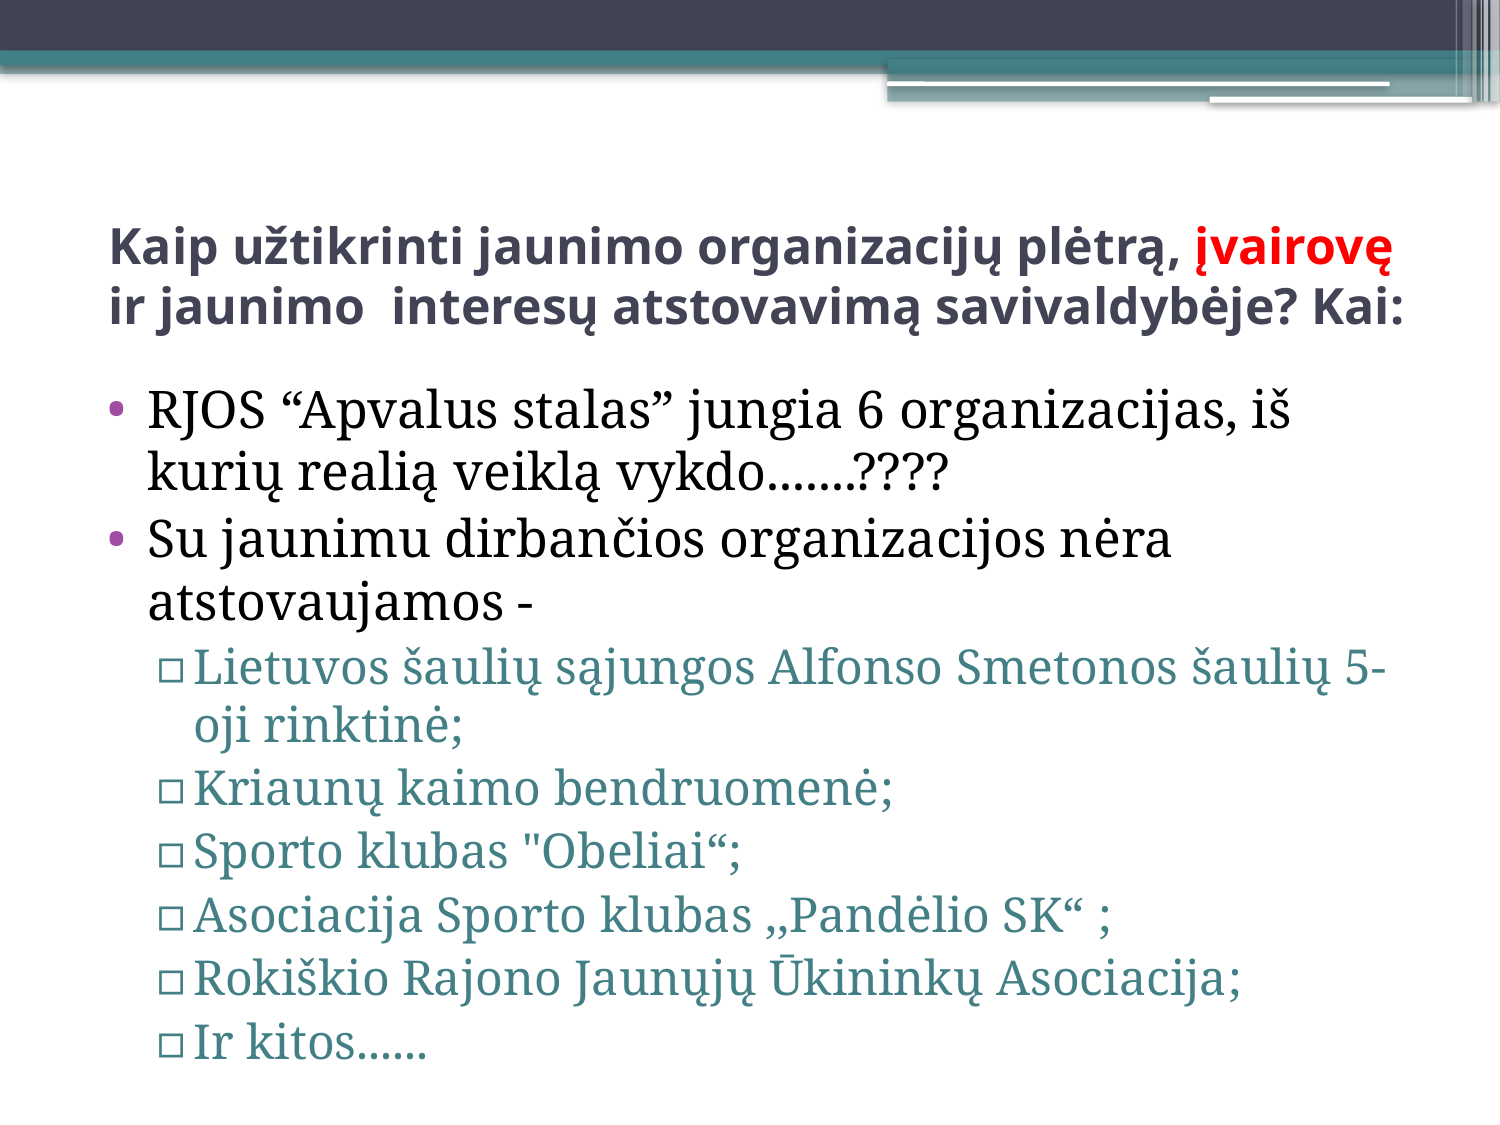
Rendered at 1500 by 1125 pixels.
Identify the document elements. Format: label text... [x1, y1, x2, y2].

list RJOS “Apvalus stalas” jungia 6 organizacijas, iš kurių realią veiklą vykdo.......???? Su jaunimu dirbančios organizacijos nėra atstovaujamos - Lietuvos šaulių sąjungos Alfonso Smetonos šaulių 5-oji rinktinė; Kriaunų kaimo bendruomenė; Sporto klubas "Obeliai“; Asociacija Sporto klubas ,,Pandėlio SK“ ; Rokiškio Rajono Jaunųjų Ūkininkų Asociacija; Ir kitos...... [75, 368, 1425, 1079]
title Kaip užtikrinti jaunimo organizacijų plėtrą, įvairovę ir jaunimo interesų atstovavimą savivaldybėje? Kai: [93, 187, 1444, 363]
